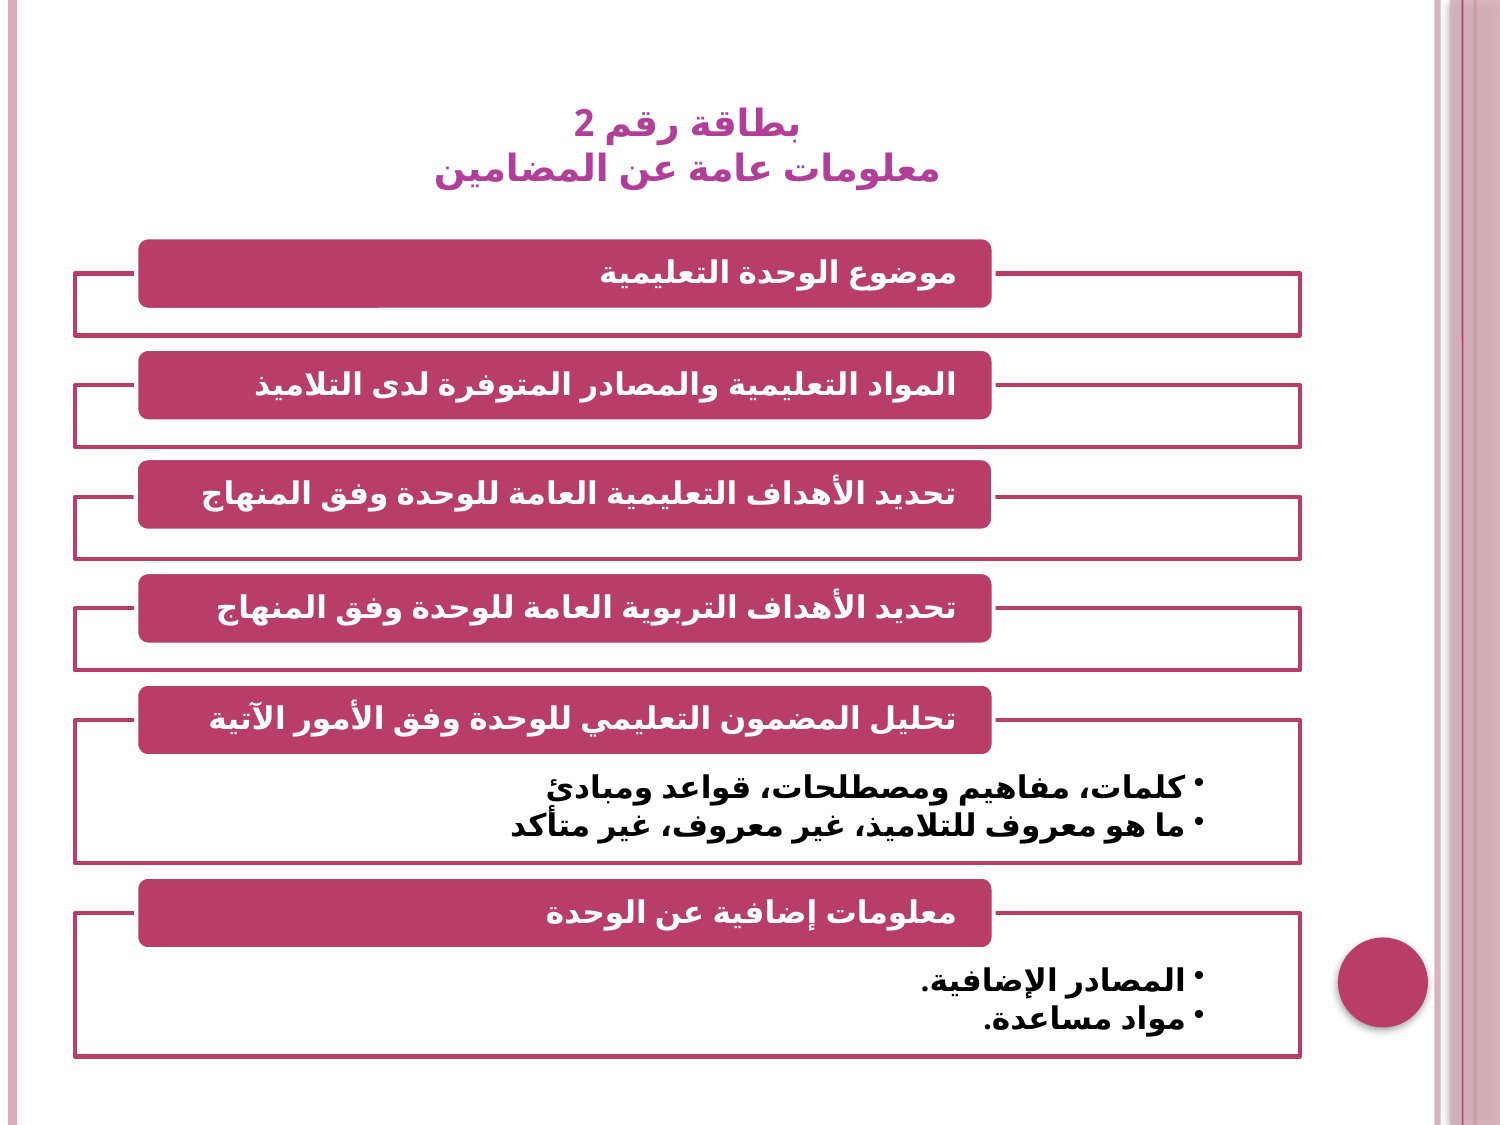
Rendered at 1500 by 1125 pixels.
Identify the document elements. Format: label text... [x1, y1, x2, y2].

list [74, 231, 1301, 1063]
title بطاقة رقم 2 معلومات عامة عن المضامين [75, 45, 1300, 197]
